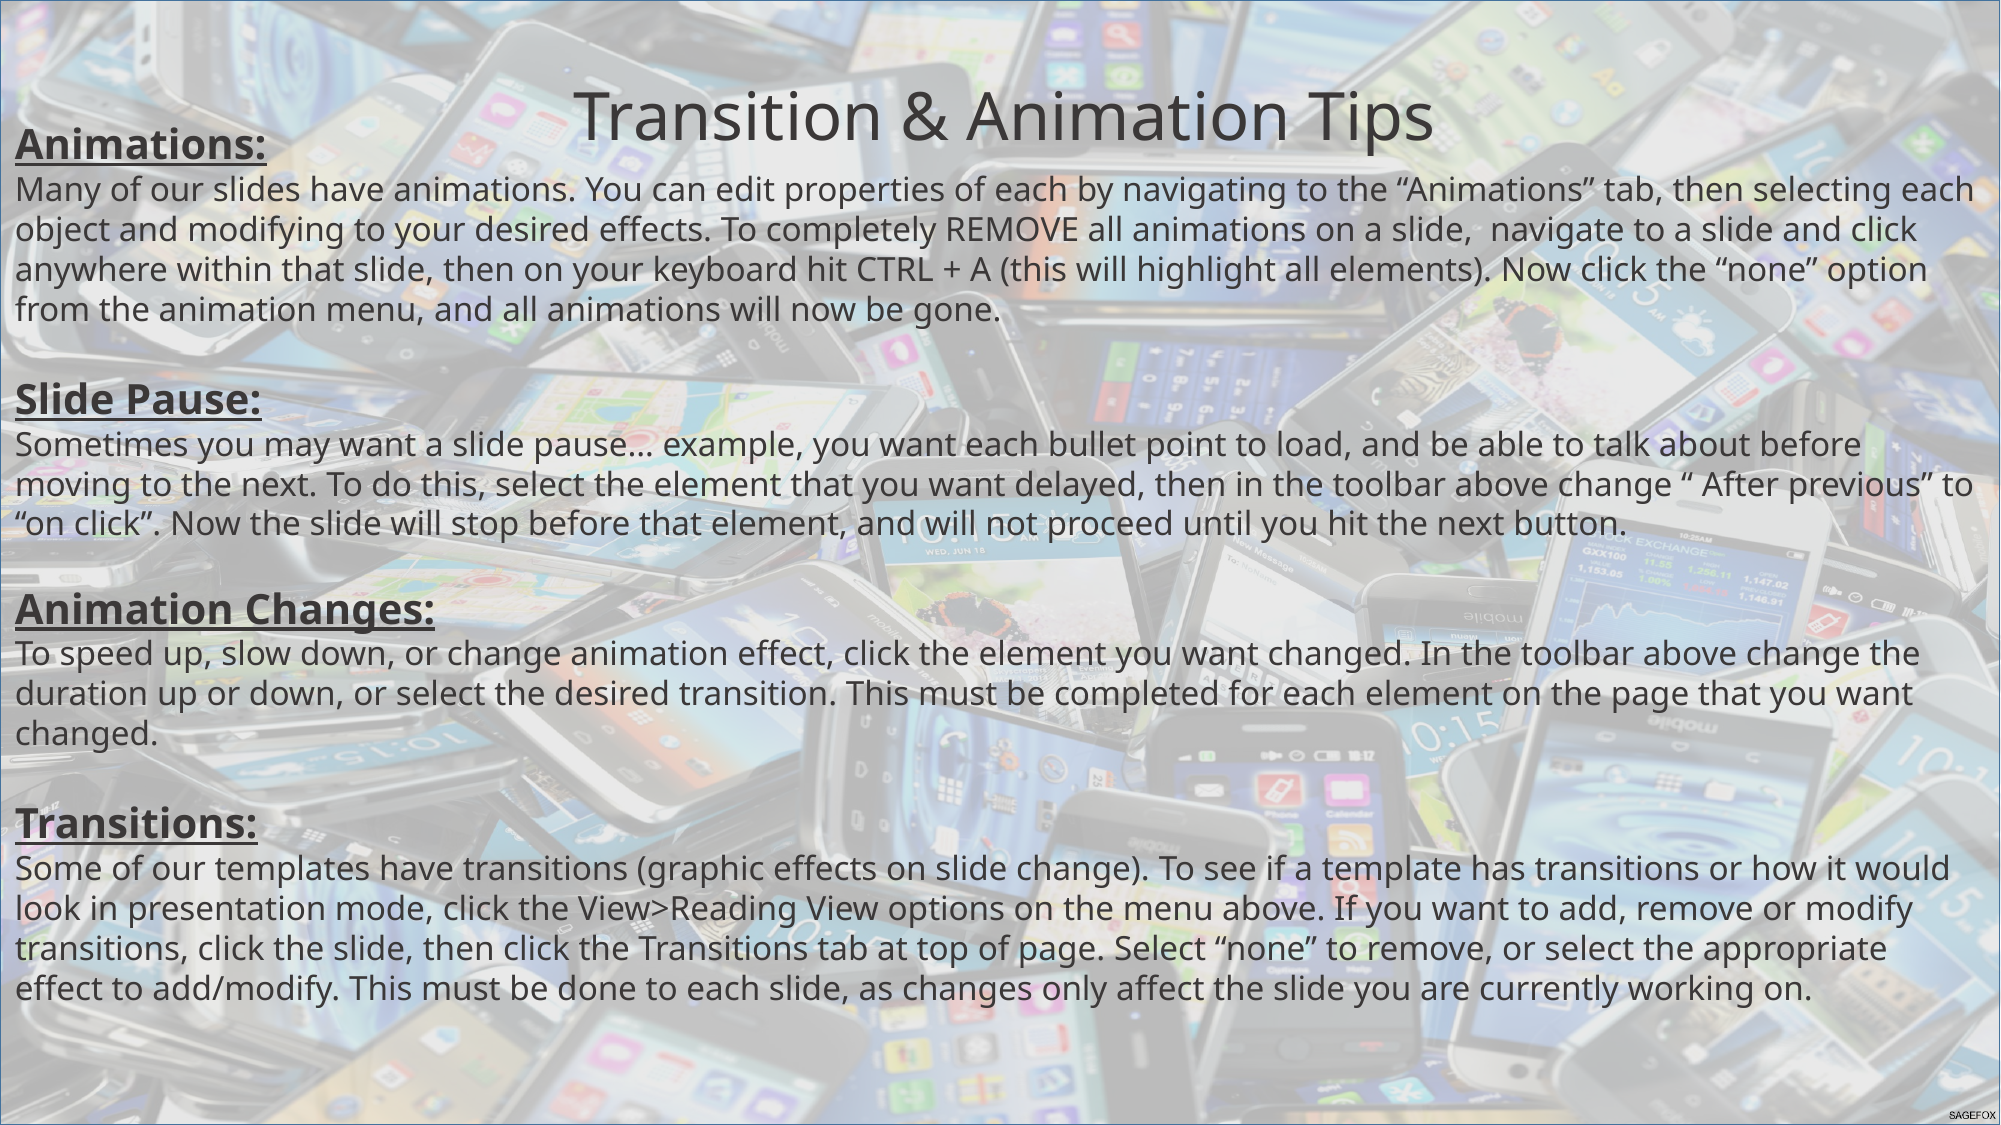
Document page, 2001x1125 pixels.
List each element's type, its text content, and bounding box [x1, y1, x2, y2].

text_box Animations: Many of our slides have animations. You can edit properties of each by navigating to the “Animations” tab, then selecting each object and modifying to your desired effects. To completely REMOVE all animations on a slide, navigate to a slide and click anywhere within that slide, then on your keyboard hit CTRL + A (this will highlight all elements). Now click the “none” option from the animation menu, and all animations will now be gone. Slide Pause: Sometimes you may want a slide pause… example, you want each bullet point to load, and be able to talk about before moving to the next. To do this, select the element that you want delayed, then in the toolbar above change “ After previous” to “on click”. Now the slide will stop before that element, and will not proceed until you hit the next button. Animation Changes: To speed up, slow down, or change animation effect, click the element you want changed. In the toolbar above change the duration up or down, or select the desired transition. This must be completed for each element on the page that you want changed. Transitions: Some of our templates have transitions (graphic effects on slide change). To see if a template has transitions or how it would look in presentation mode, click the View>Reading View options on the menu above. If you want to add, remove or modify transitions, click the slide, then click the Transitions tab at top of page. Select “none” to remove, or select the appropriate effect to add/modify. This must be done to each slide, as changes only affect the slide you are currently working on. [0, 0, 2000, 1125]
title Transition & Animation Tips [477, 59, 1532, 177]
